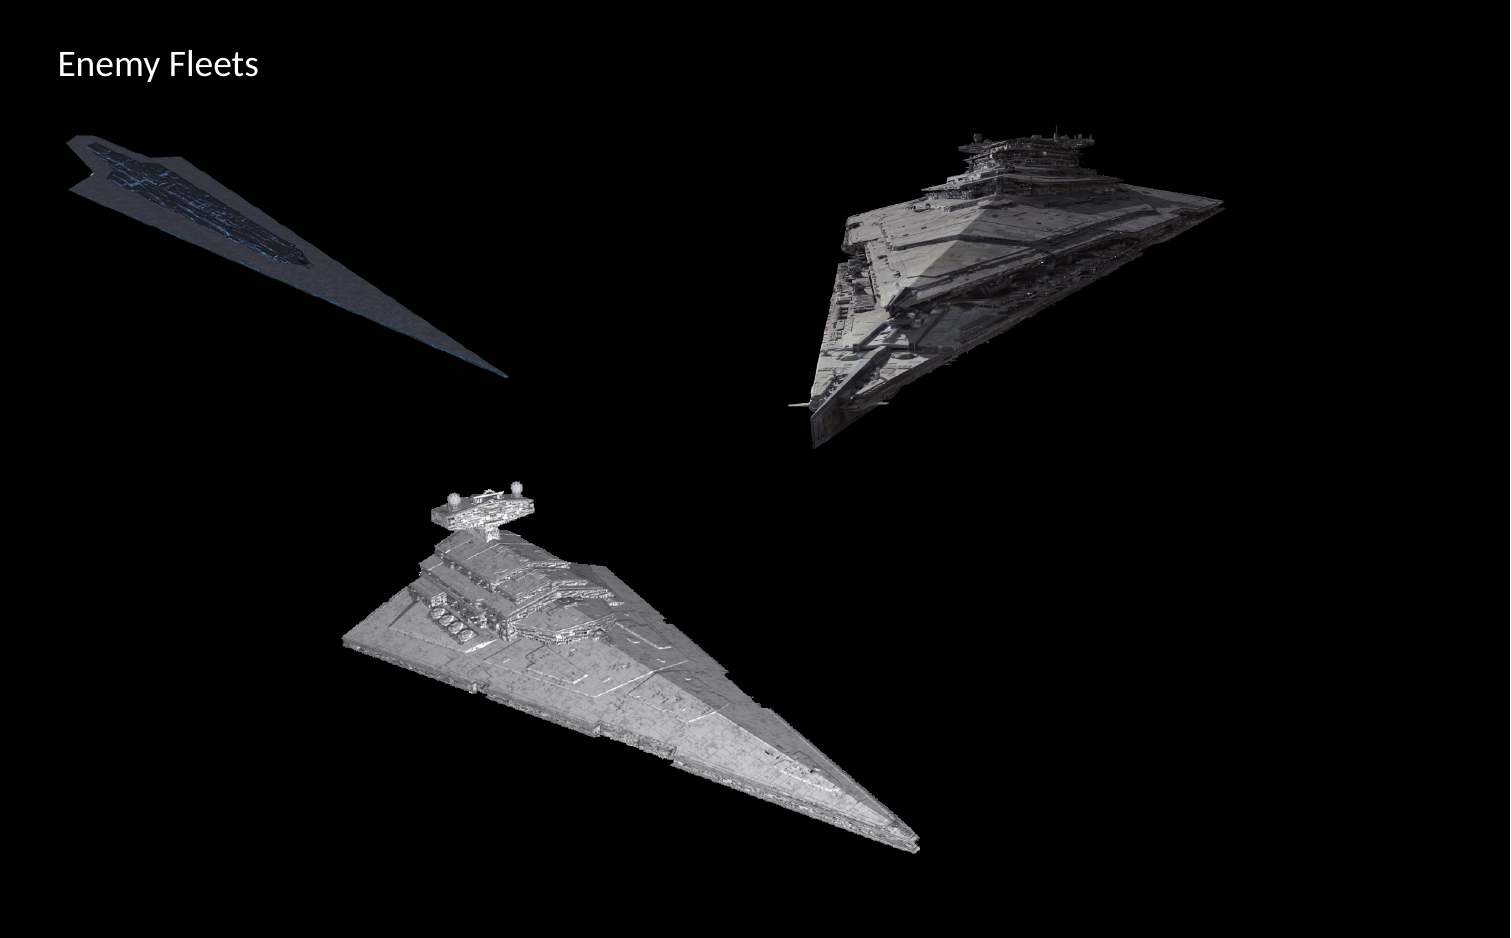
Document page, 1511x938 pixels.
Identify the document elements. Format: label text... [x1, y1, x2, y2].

text_box Enemy Fleets [42, 31, 631, 91]
picture [42, 118, 514, 386]
picture [340, 480, 921, 854]
picture [779, 116, 1234, 456]
